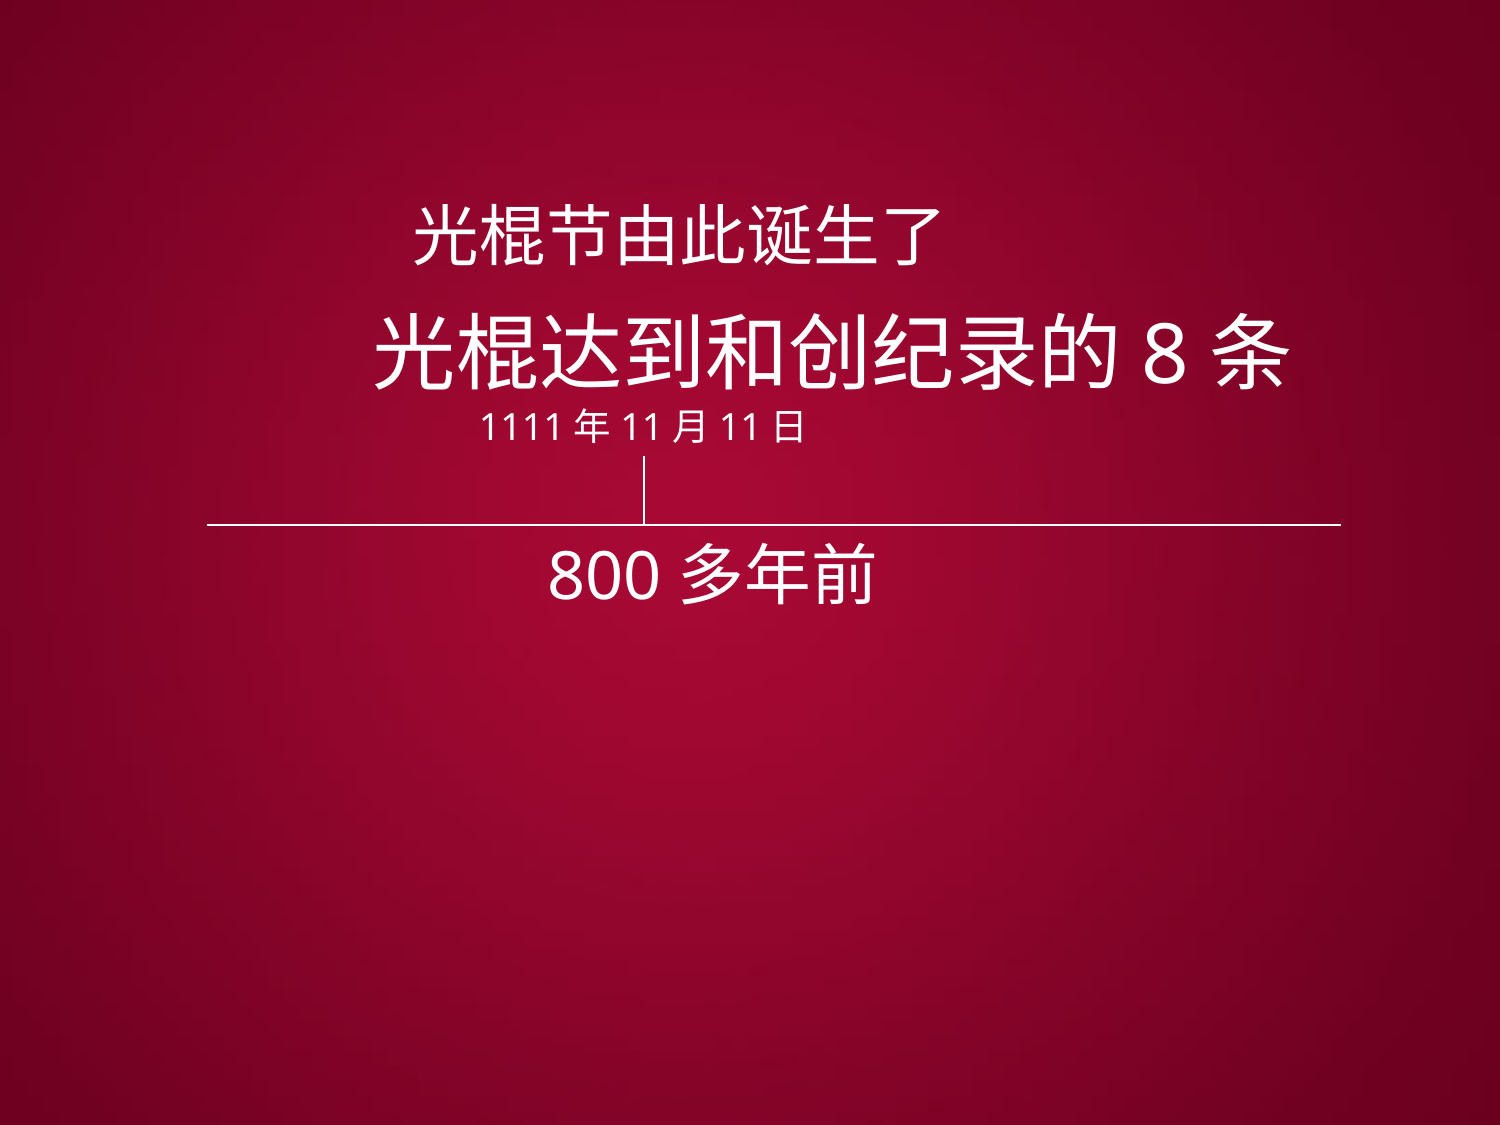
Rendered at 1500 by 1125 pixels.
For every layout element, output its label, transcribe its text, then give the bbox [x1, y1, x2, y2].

text_box 光棍节由此诞生了 [398, 186, 962, 282]
picture [0, 0, 1500, 1125]
text_box 800多年前 [532, 527, 893, 621]
text_box 光棍达到和创纪录的8条 [357, 292, 1308, 408]
text_box 1111年11月11日 [464, 408, 824, 456]
